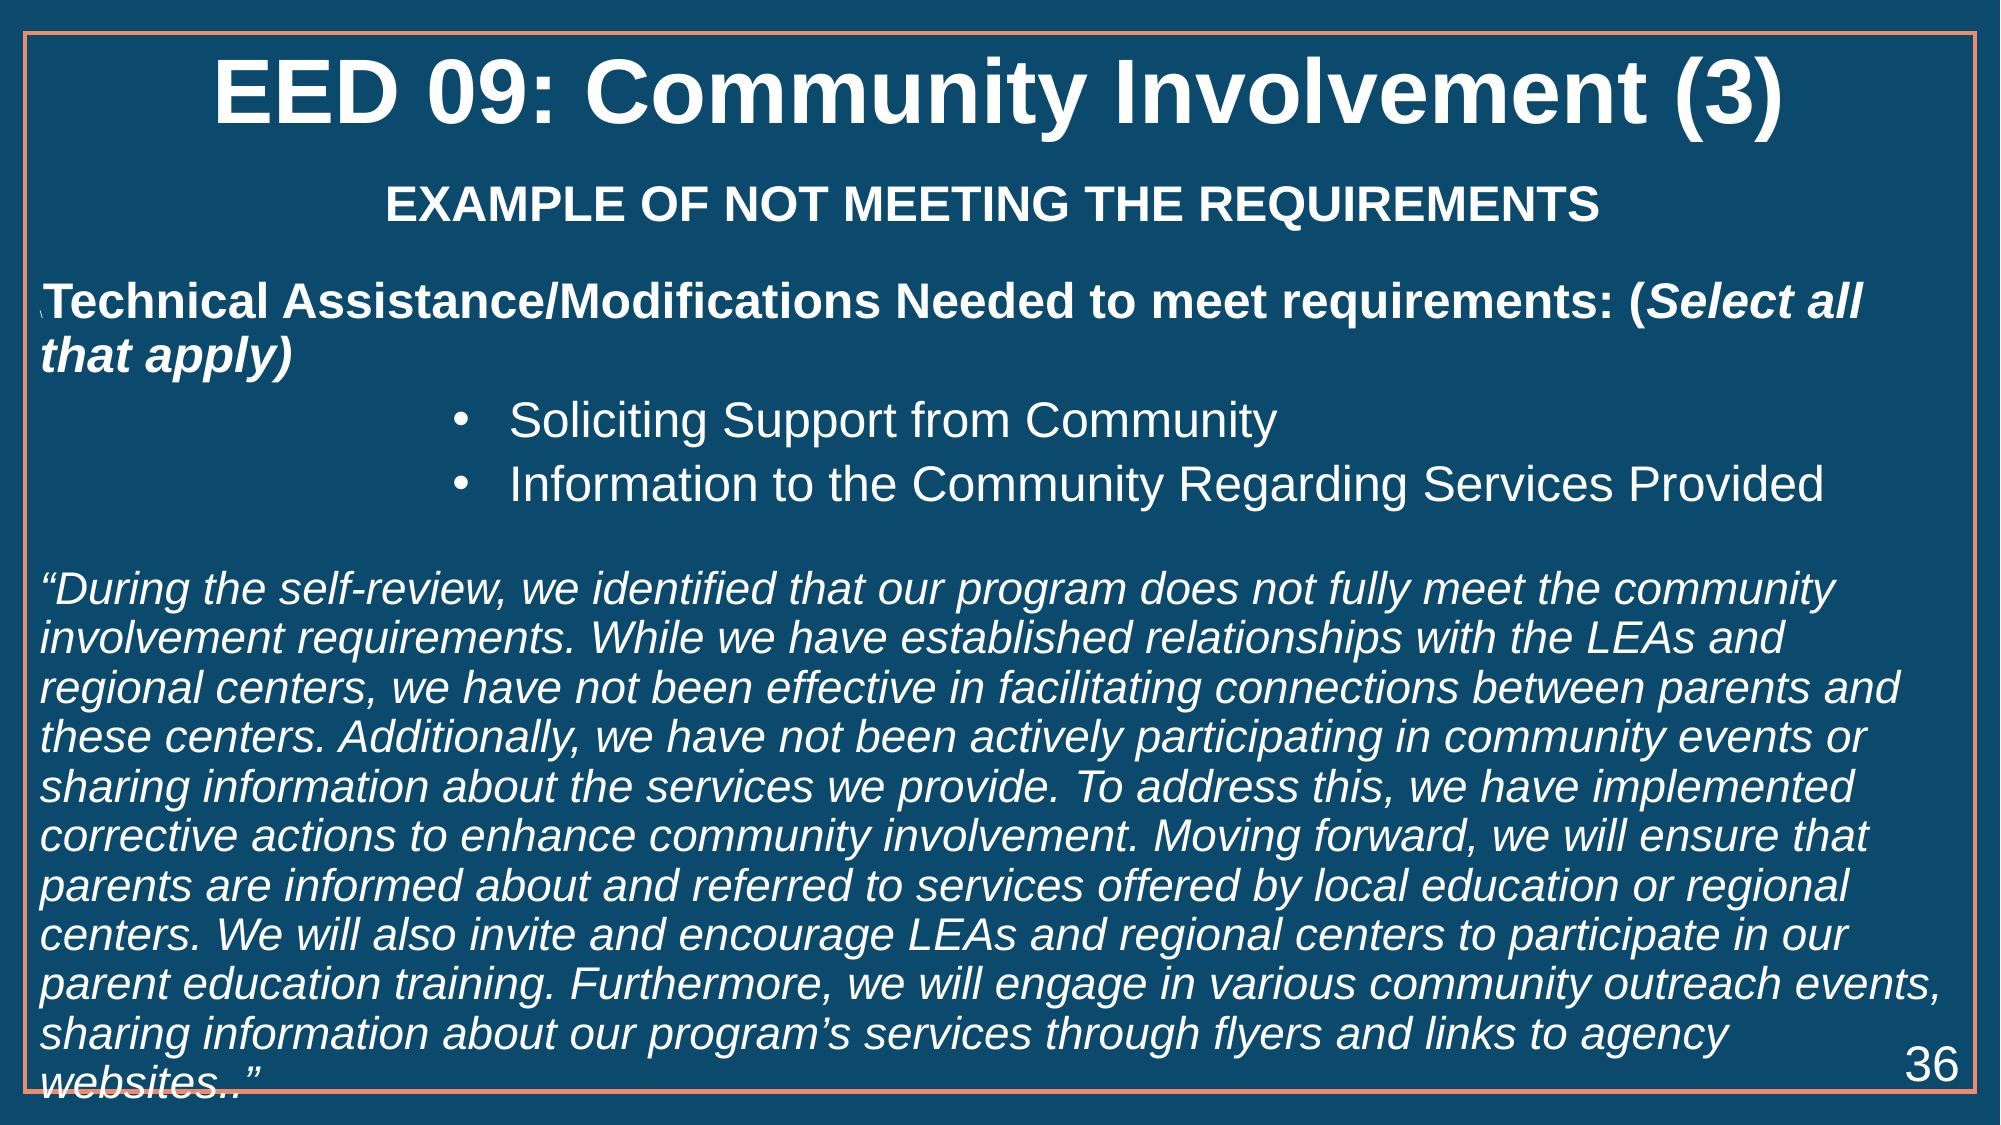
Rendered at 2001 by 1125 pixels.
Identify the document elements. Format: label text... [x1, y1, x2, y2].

title EED 09: Community Involvement (3) [24, 33, 1975, 155]
list EXAMPLE OF NOT MEETING THE REQUIREMENTS \Technical Assistance/Modifications Needed to meet requirements: (Select all that apply) Soliciting Support from Community Information to the Community Regarding Services Provided “During the self-review, we identified that our program does not fully meet the community involvement requirements. While we have established relationships with the LEAs and regional centers, we have not been effective in facilitating connections between parents and these centers. Additionally, we have not been actively participating in community events or sharing information about the services we provide. To address this, we have implemented corrective actions to enhance community involvement. Moving forward, we will ensure that parents are informed about and referred to services offered by local education or regional centers. We will also invite and encourage LEAs and regional centers to participate in our parent education training. Furthermore, we will engage in various community outreach events, sharing information about our program’s services through flyers and links to agency websites..” [24, 170, 1975, 1092]
slide_number 36 [1524, 1031, 1975, 1092]
